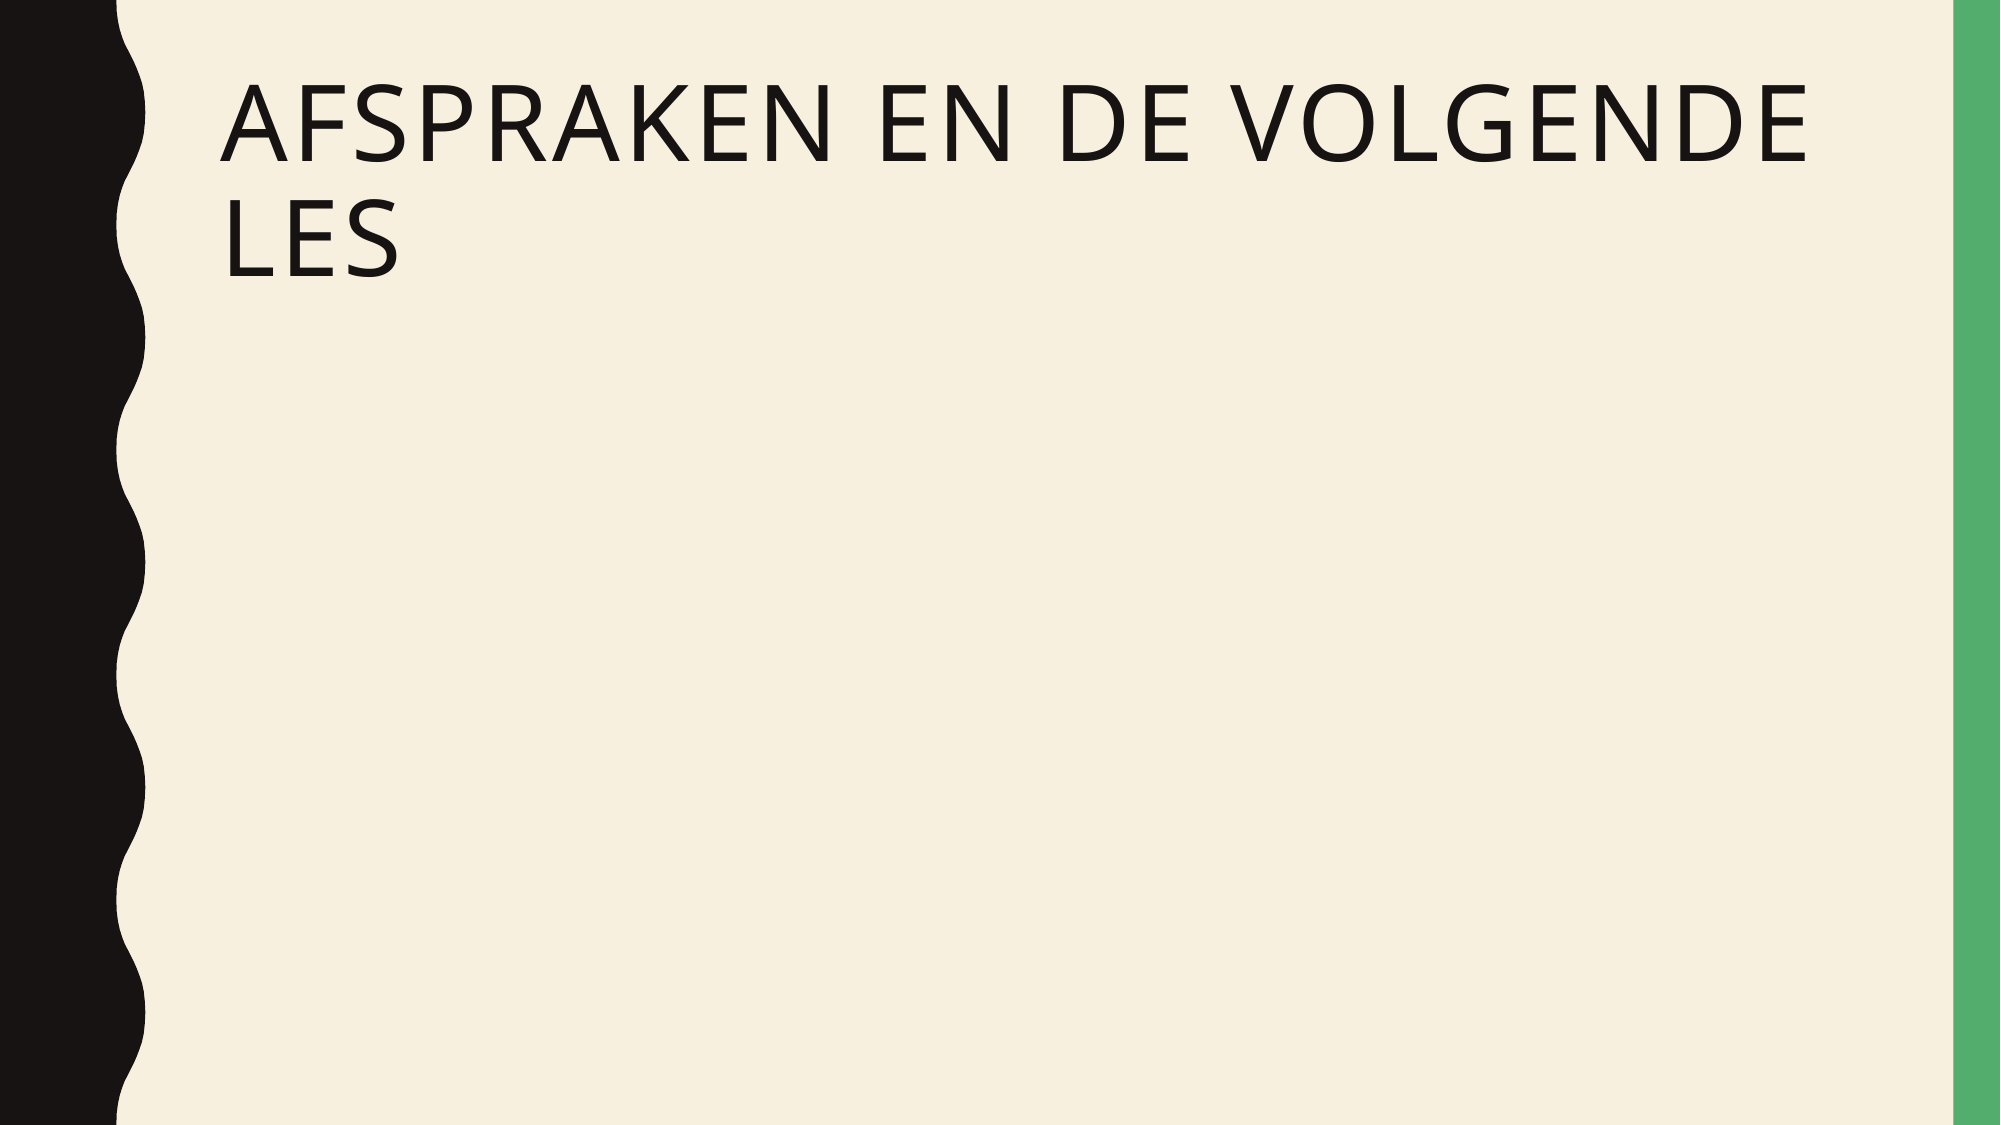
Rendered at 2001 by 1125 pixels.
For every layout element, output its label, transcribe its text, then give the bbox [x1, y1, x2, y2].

title Afspraken en de volgende les [205, 62, 1875, 308]
